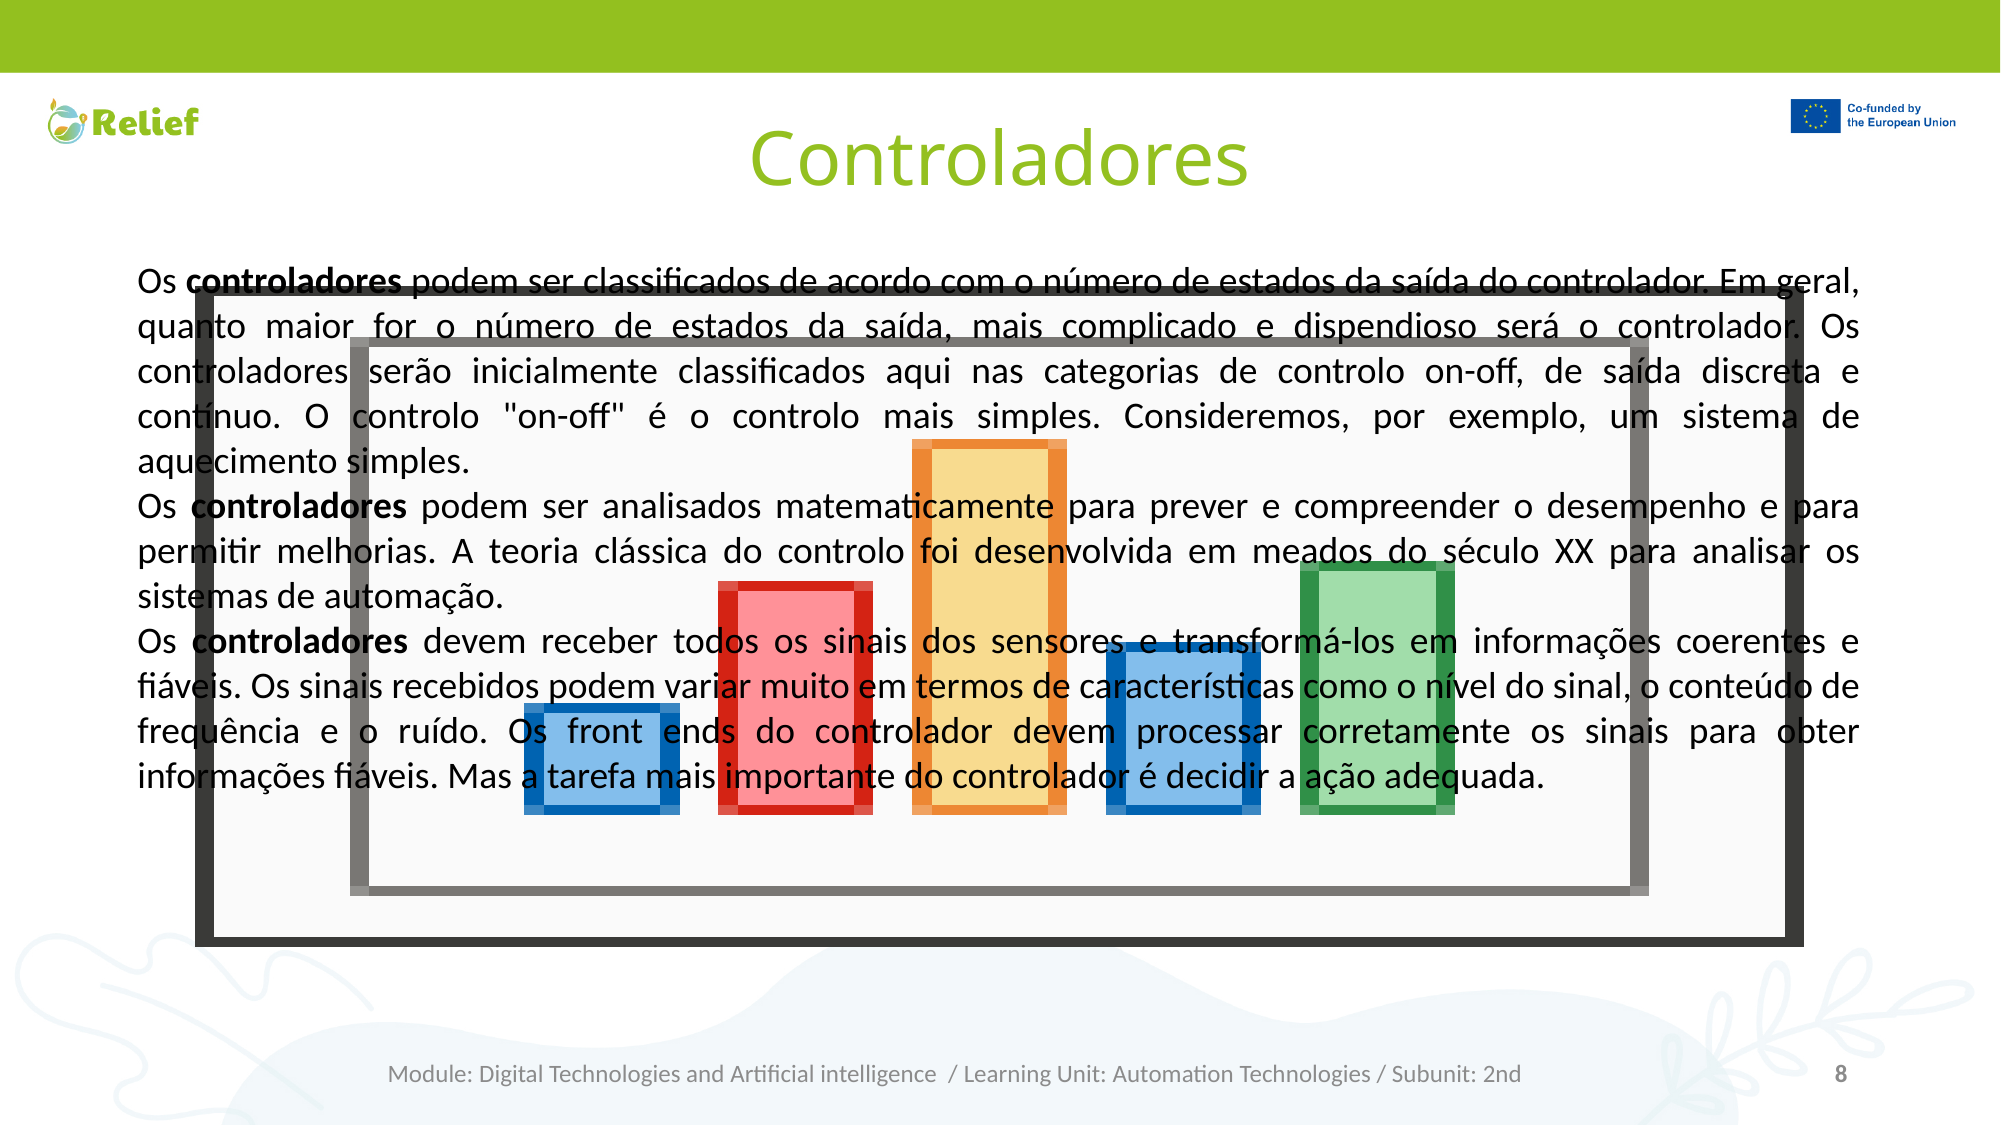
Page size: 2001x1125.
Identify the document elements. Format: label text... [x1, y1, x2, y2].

picture [0, 0, 2001, 1125]
slide_number 8 [1787, 1042, 1863, 1103]
title Controladores [137, 111, 1863, 211]
text_box Os controladores podem ser classificados de acordo com o número de estados da saída do controlador. Em geral, quanto maior for o número de estados da saída, mais complicado e dispendioso será o controlador. Os controladores serão inicialmente classificados aqui nas categorias de controlo on-off, de saída discreta e contínuo. O controlo "on-off" é o controlo mais simples. Consideremos, por exemplo, um sistema de aquecimento simples. Os controladores podem ser analisados matematicamente para prever e compreender o desempenho e para permitir melhorias. A teoria clássica do controlo foi desenvolvida em meados do século XX para analisar os sistemas de automação. Os controladores devem receber todos os sinais dos sensores e transformá-los em informações coerentes e fiáveis. Os sinais recebidos podem variar muito em termos de características como o nível do sinal, o conteúdo de frequência e o ruído. Os front ends do controlador devem processar corretamente os sinais para obter informações fiáveis. Mas a tarefa mais importante do controlador é decidir a ação adequada. [137, 256, 1863, 978]
text_box Module: Digital Technologies and Artificial intelligence / Learning Unit: Automation Technologies / Subunit: 2nd [137, 1023, 1775, 1122]
